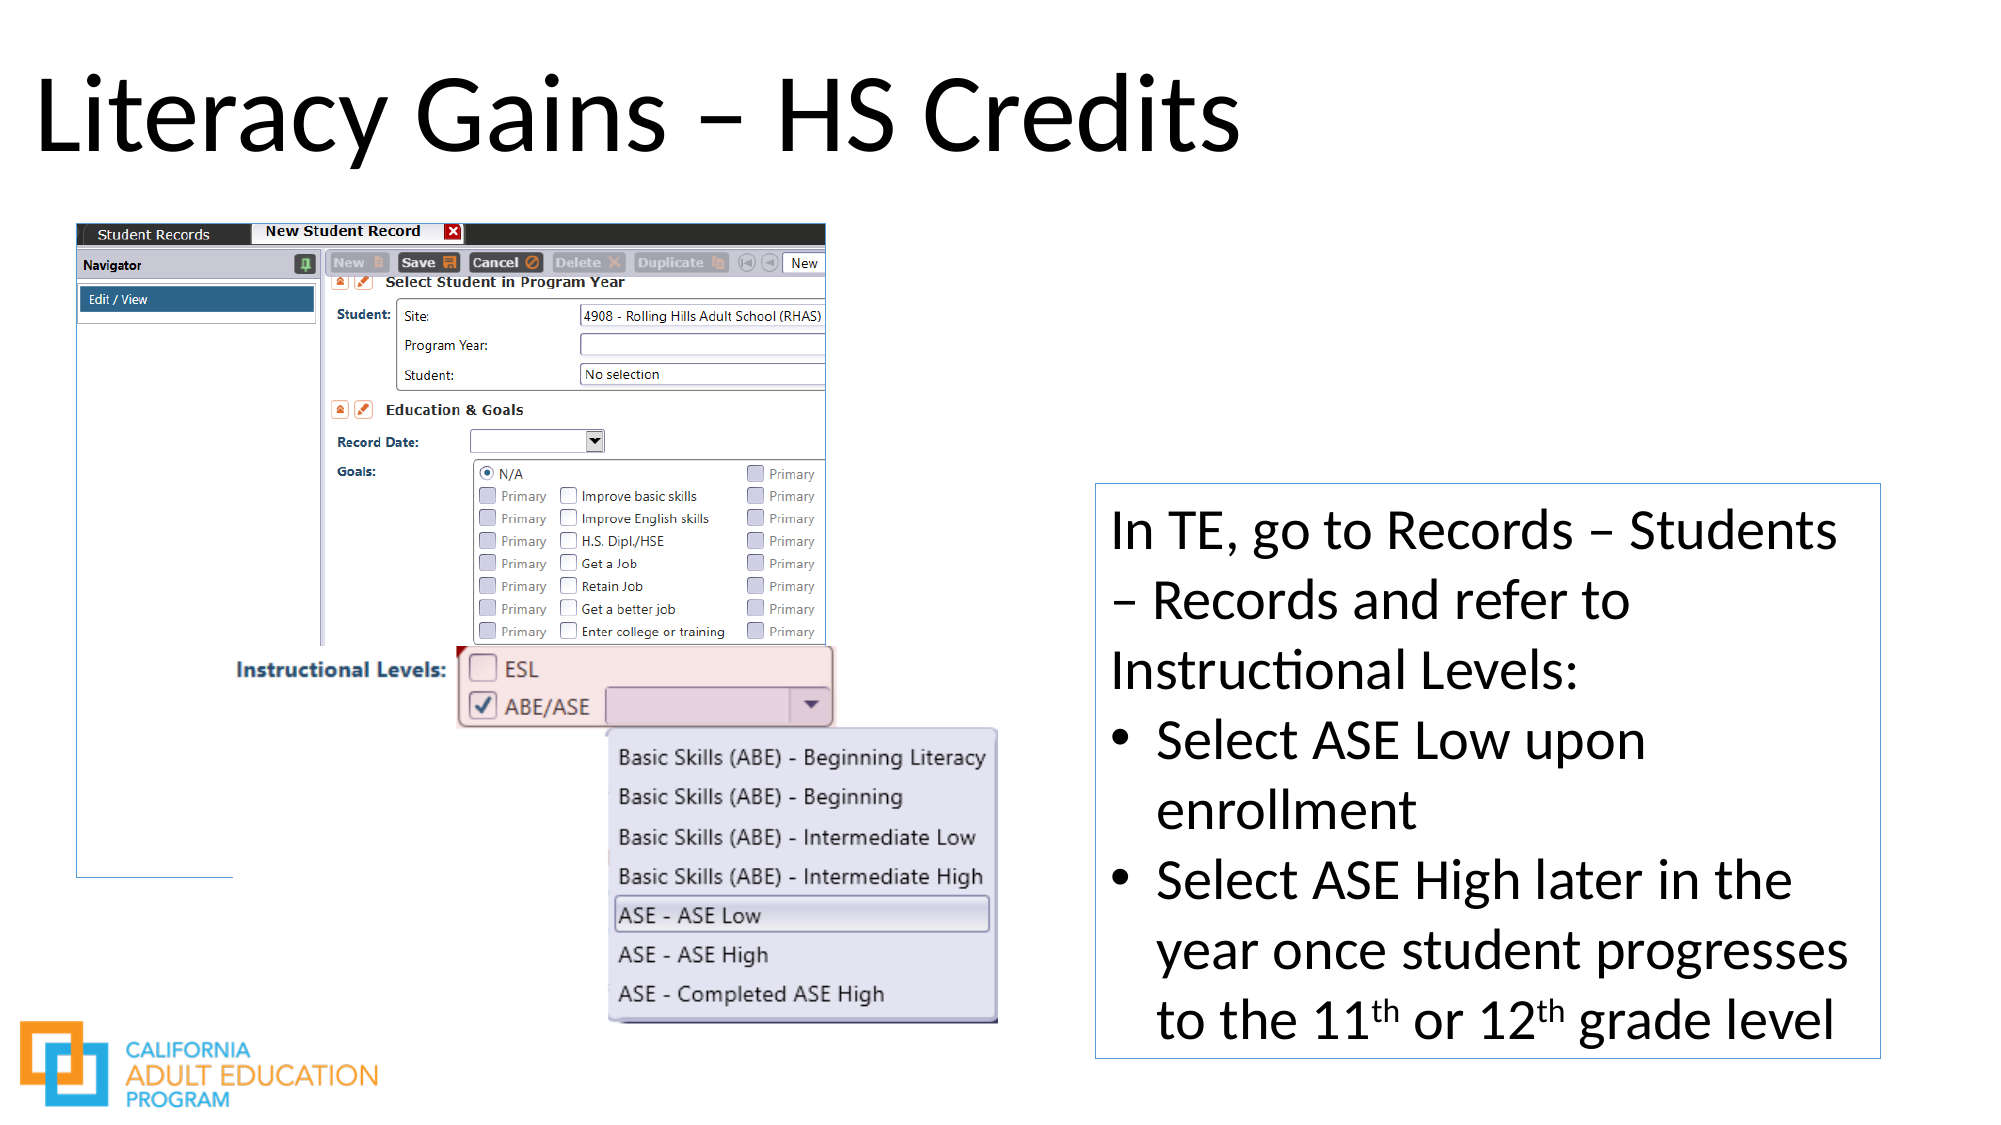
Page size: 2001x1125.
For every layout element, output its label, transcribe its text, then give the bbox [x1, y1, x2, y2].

text_box In TE, go to Records – Students – Records and refer to Instructional Levels: Select ASE Low upon enrollment Select ASE High later in the year once student progresses to the 11th or 12th grade level [1095, 483, 1881, 1059]
picture [19, 223, 998, 1110]
text_box Literacy Gains – HS Credits [19, 32, 1326, 182]
